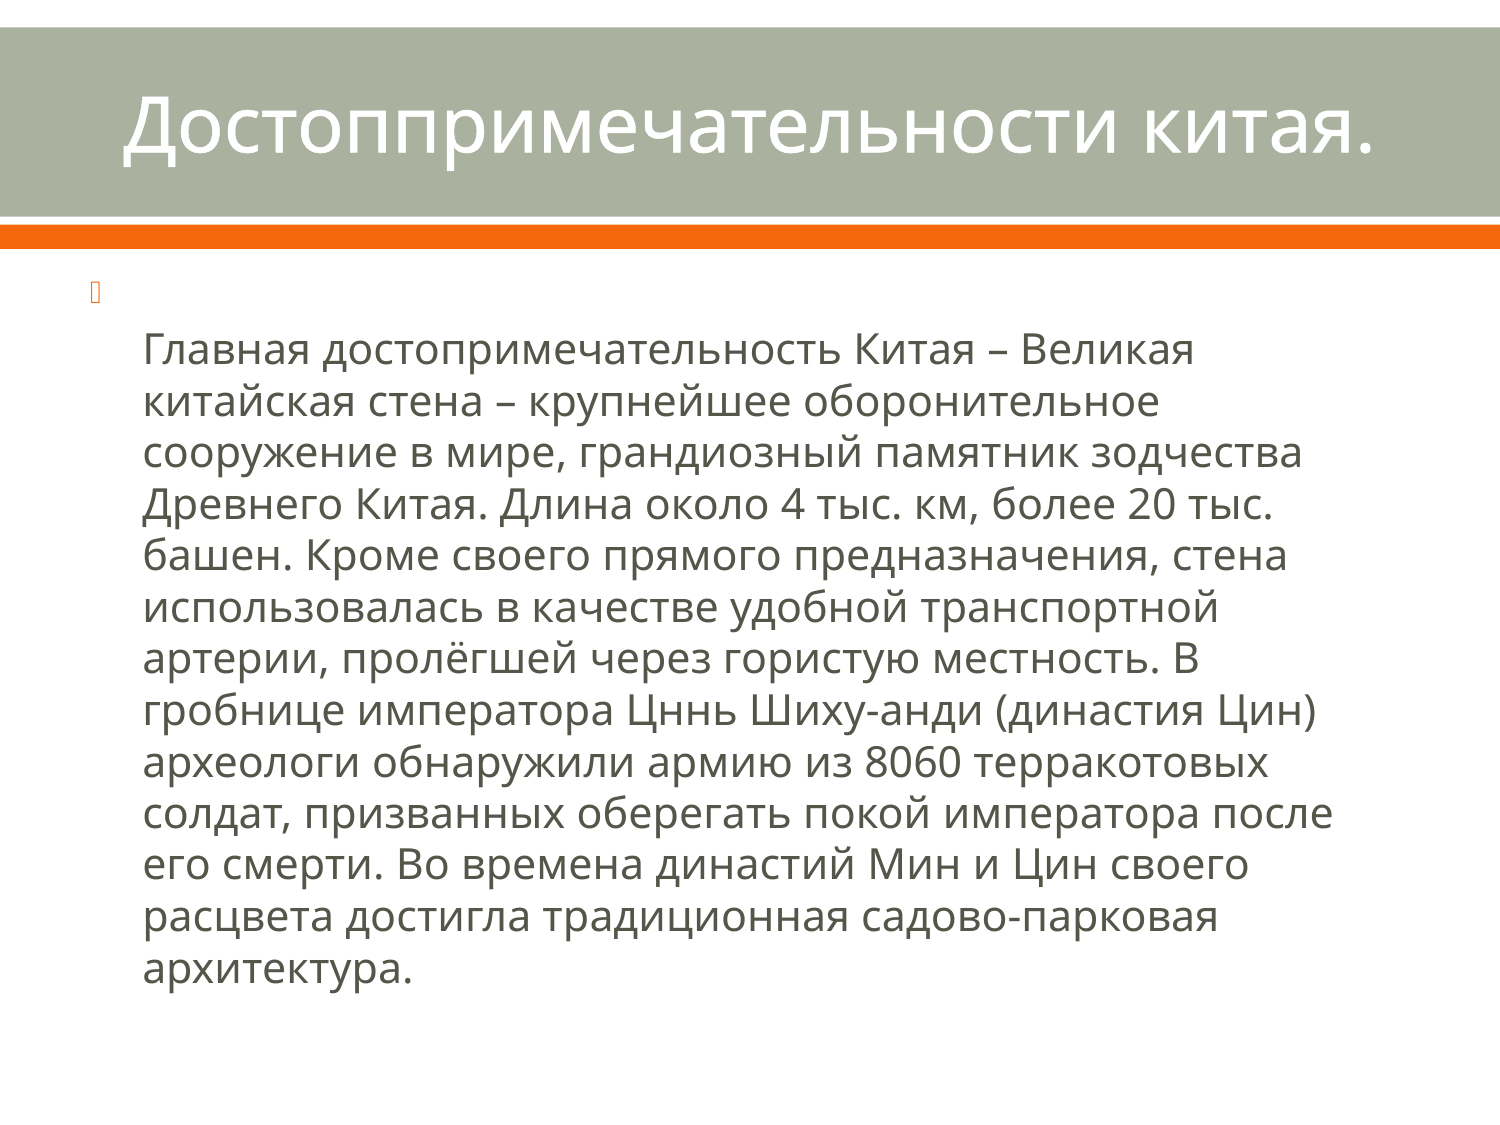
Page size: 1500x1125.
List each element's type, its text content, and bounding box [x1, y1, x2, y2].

title Достоппримечательности китая. [75, 29, 1425, 213]
list Главная достопримечательность Китая – Великая китайская стена – крупнейшее оборонительное сооружение в мире, грандиозный памятник зодчества Древнего Китая. Длина около 4 тыс. км, более 20 тыс. башен. Кроме своего прямого предназначения, стена использовалась в качестве удобной транспортной артерии, пролёгшей через гористую местность. В гробнице императора Цннь Шиху-анди (династия Цин) археологи обнаружили армию из 8060 терракотовых солдат, призванных оберегать покой императора после его смерти. Во времена династий Мин и Цин своего расцвета достигла традиционная садово-парковая архитектура. [75, 262, 1425, 1005]
